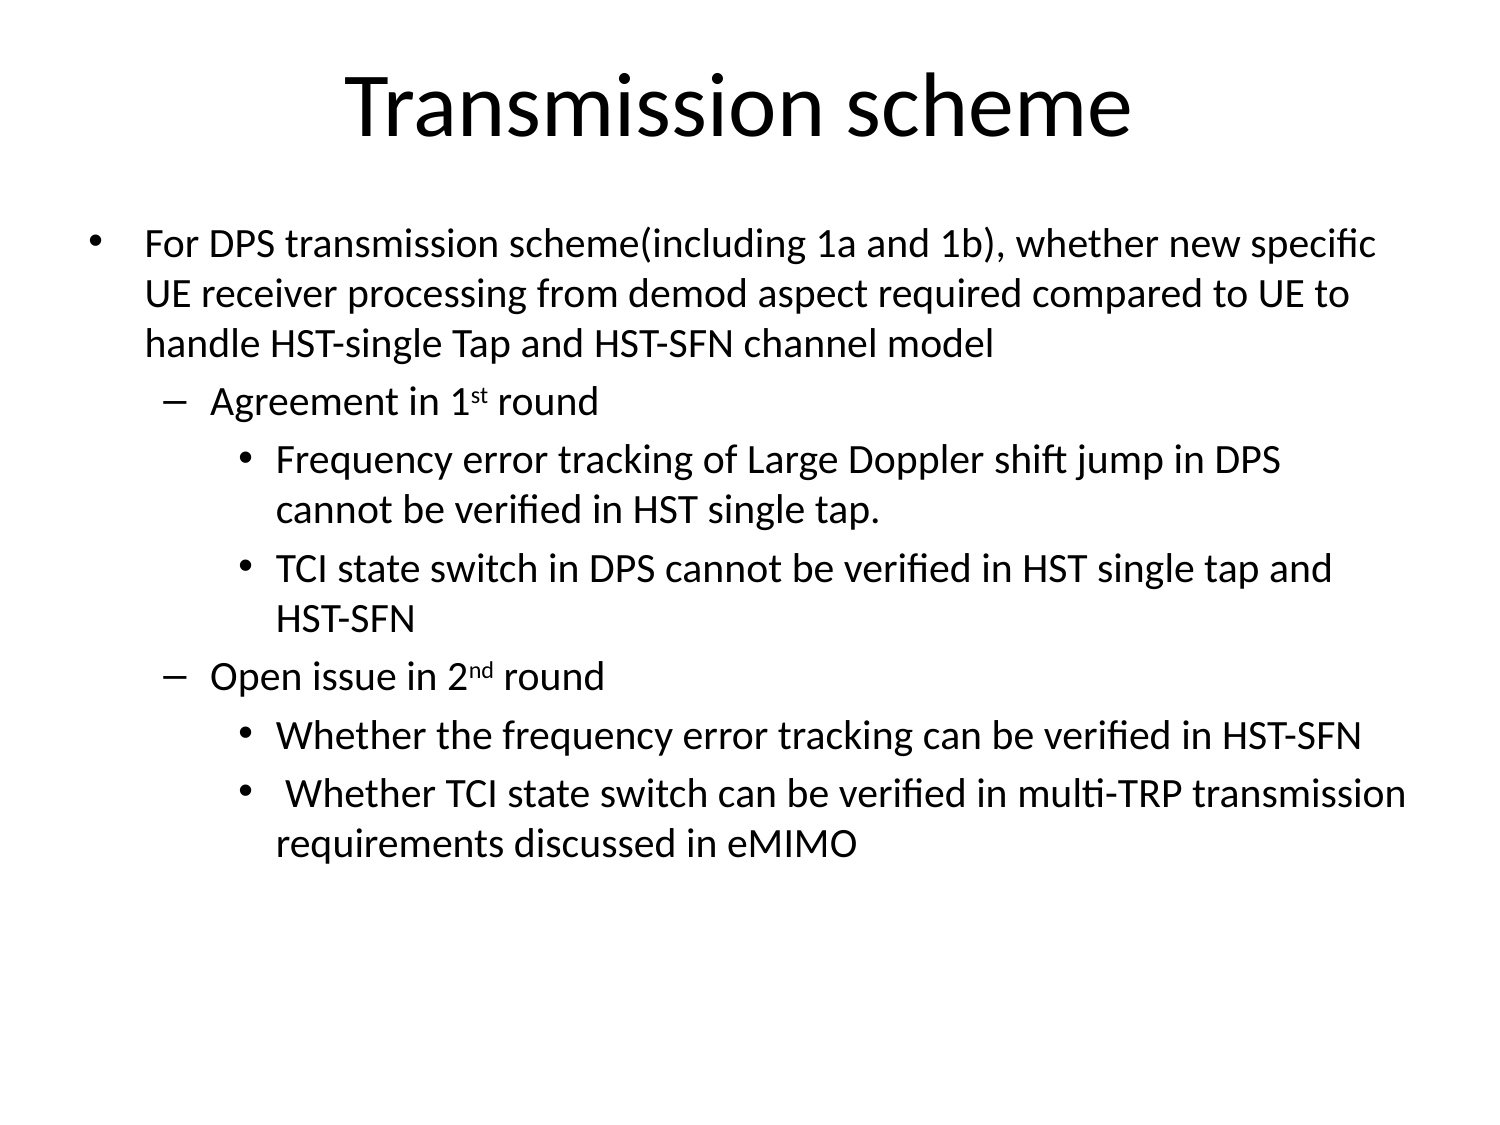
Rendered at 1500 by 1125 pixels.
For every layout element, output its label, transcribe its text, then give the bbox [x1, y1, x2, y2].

title Transmission scheme [75, 30, 1425, 169]
list For DPS transmission scheme(including 1a and 1b), whether new specific UE receiver processing from demod aspect required compared to UE to handle HST-single Tap and HST-SFN channel model Agreement in 1st round Frequency error tracking of Large Doppler shift jump in DPS cannot be verified in HST single tap. TCI state switch in DPS cannot be verified in HST single tap and HST-SFN Open issue in 2nd round Whether the frequency error tracking can be verified in HST-SFN Whether TCI state switch can be verified in multi-TRP transmission requirements discussed in eMIMO [73, 208, 1424, 988]
